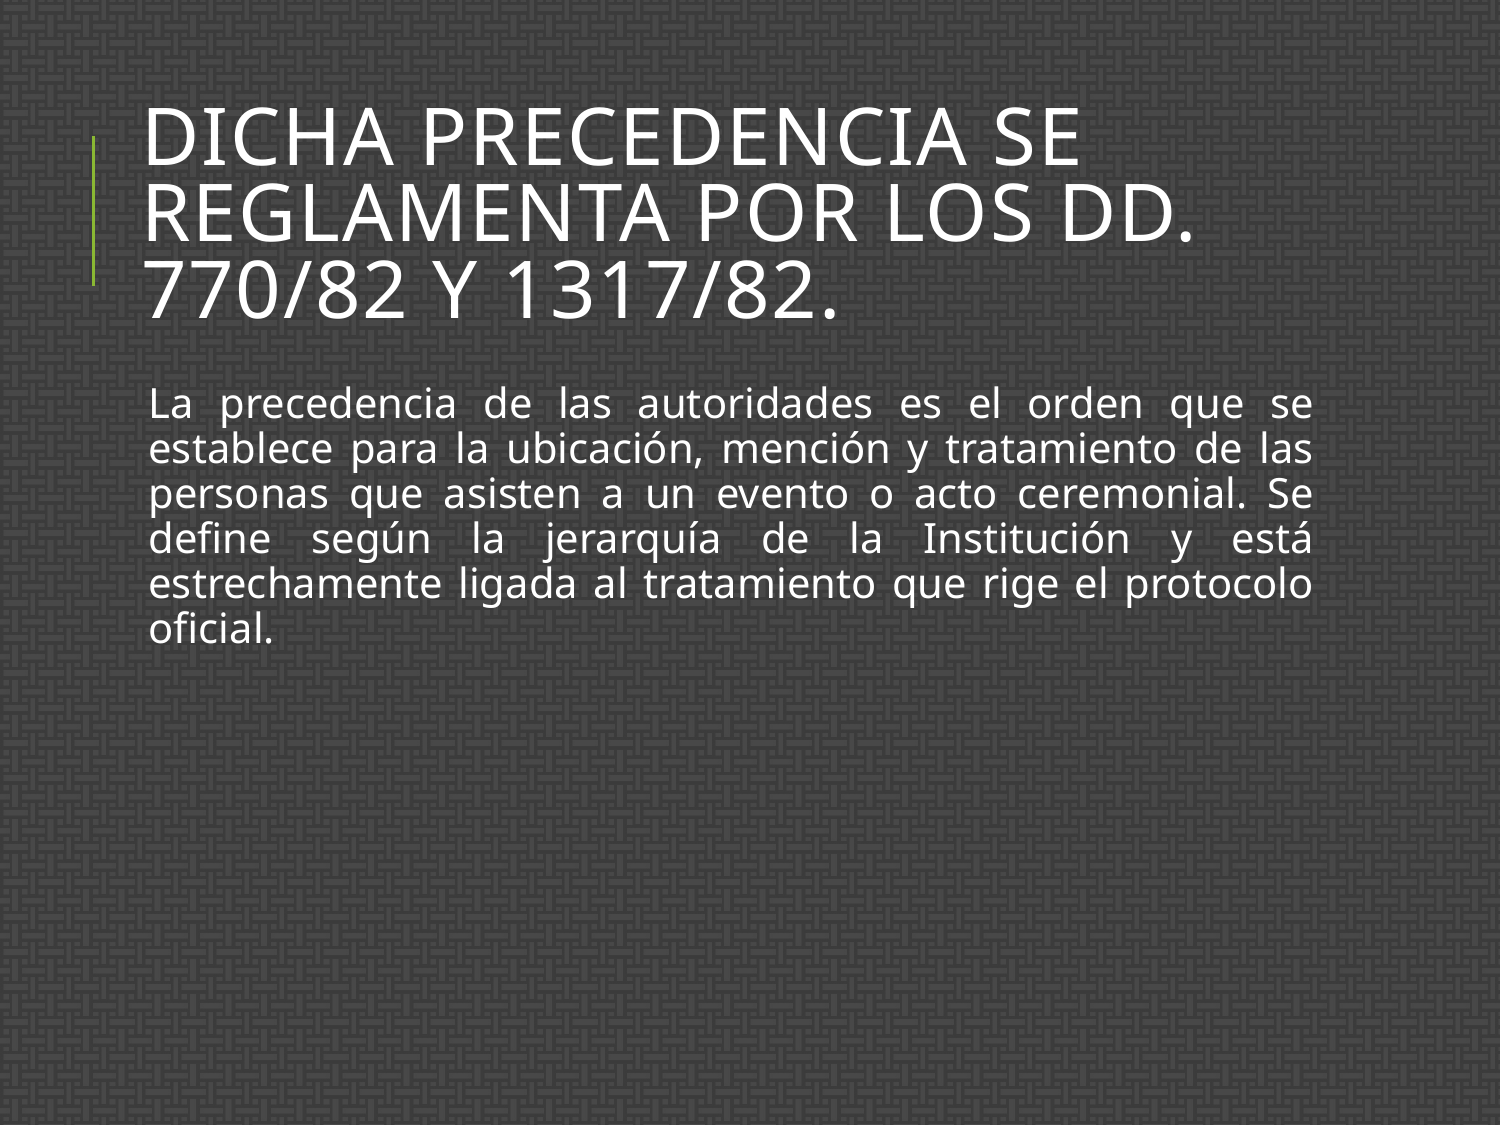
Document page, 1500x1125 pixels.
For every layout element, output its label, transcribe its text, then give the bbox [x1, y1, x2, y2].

title Dicha precedencia se reglamenta por los DD. 770/82 y 1317/82. [126, 96, 1322, 342]
list La precedencia de las autoridades es el orden que se establece para la ubicación, mención y tratamiento de las personas que asisten a un evento o acto ceremonial. Se define según la jerarquía de la Institución y está estrechamente ligada al tratamiento que rige el protocolo oficial. [126, 375, 1322, 1035]
